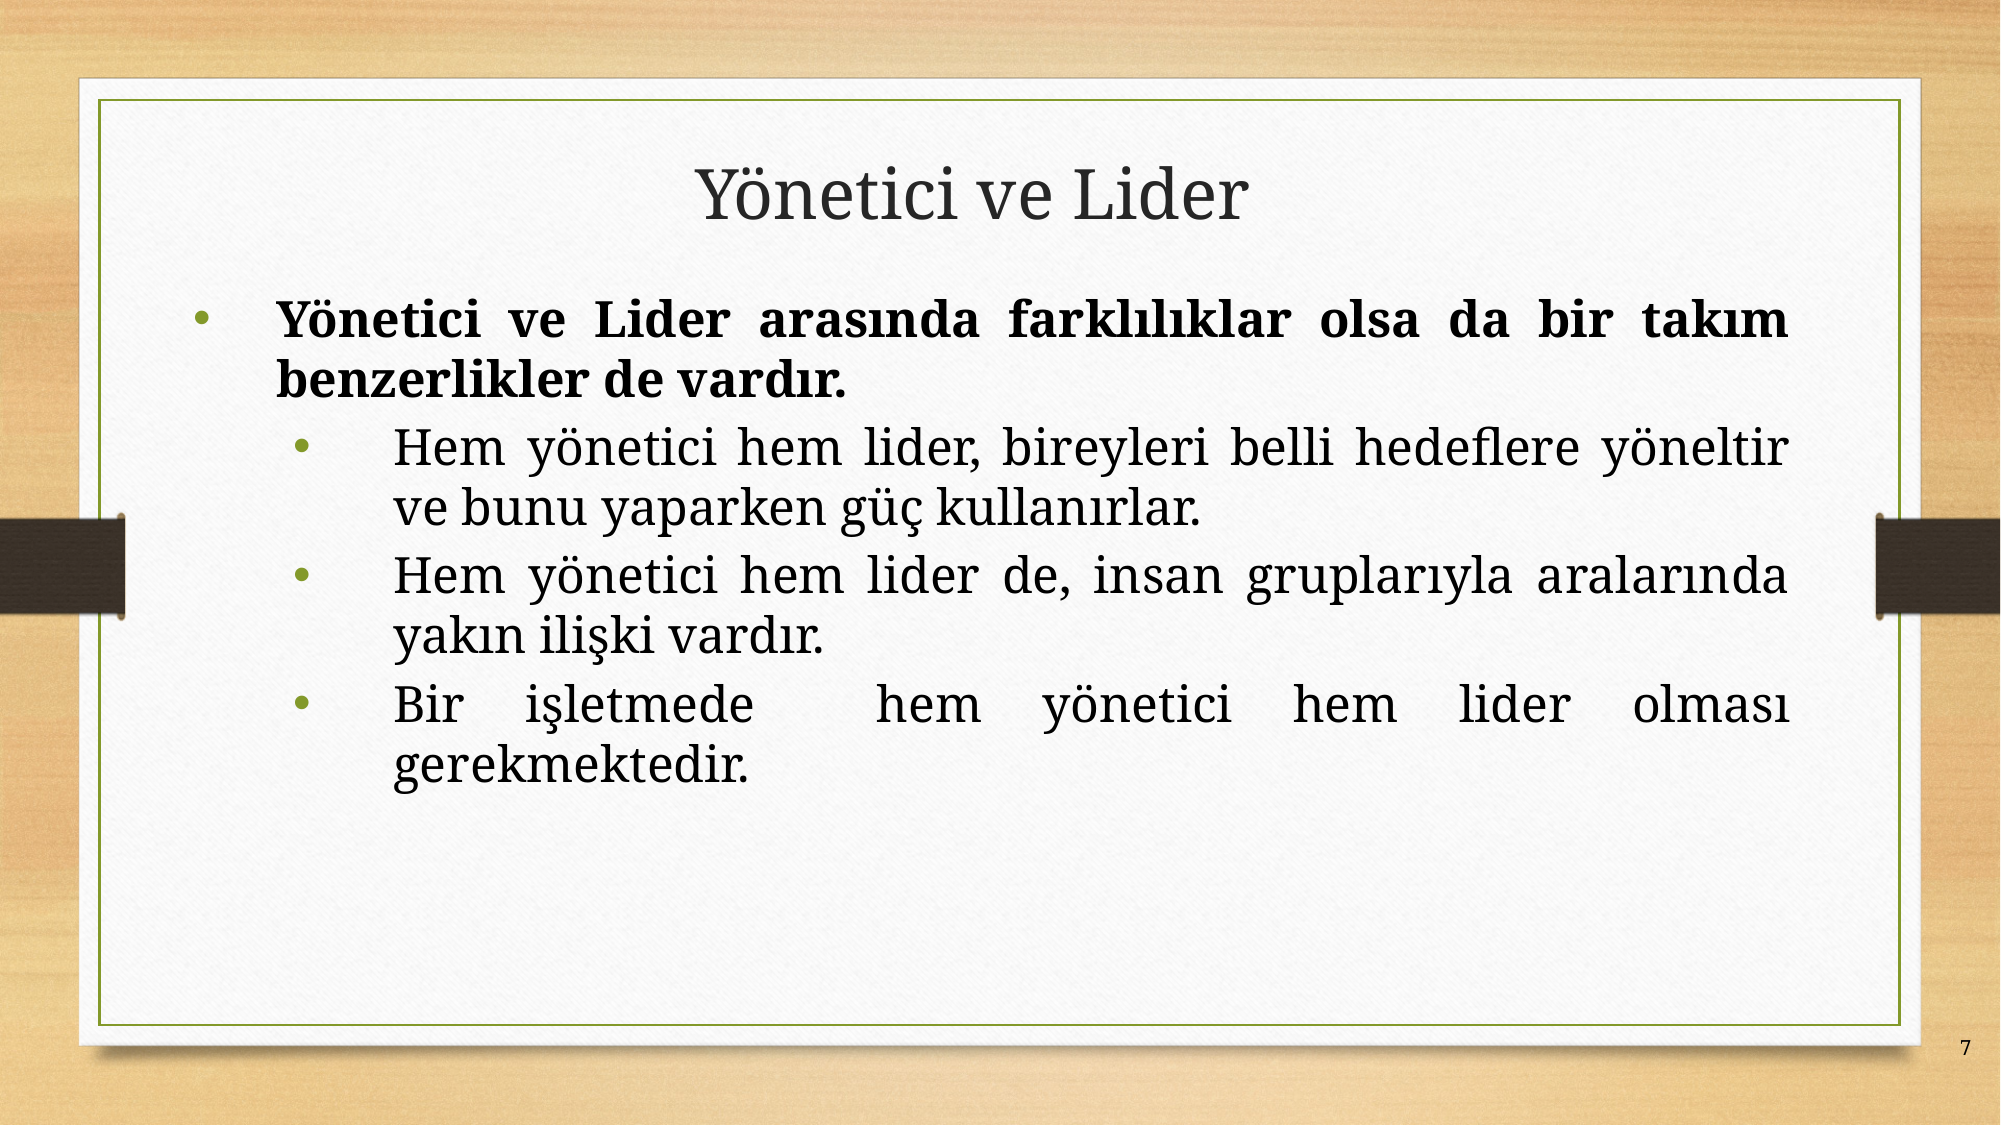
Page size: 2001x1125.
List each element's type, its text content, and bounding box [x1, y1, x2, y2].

picture [0, 0, 2001, 1125]
list Yönetici ve Lider arasında farklılıklar olsa da bir takım benzerlikler de vardır. Hem yönetici hem lider, bireyleri belli hedeflere yöneltir ve bunu yaparken güç kullanırlar. Hem yönetici hem lider de, insan gruplarıyla aralarında yakın ilişki vardır. Bir işletmede hem yönetici hem lider olması gerekmektedir. [156, 287, 1811, 971]
slide_number 7 [1666, 1014, 1992, 1084]
title Yönetici ve Lider [178, 129, 1768, 254]
